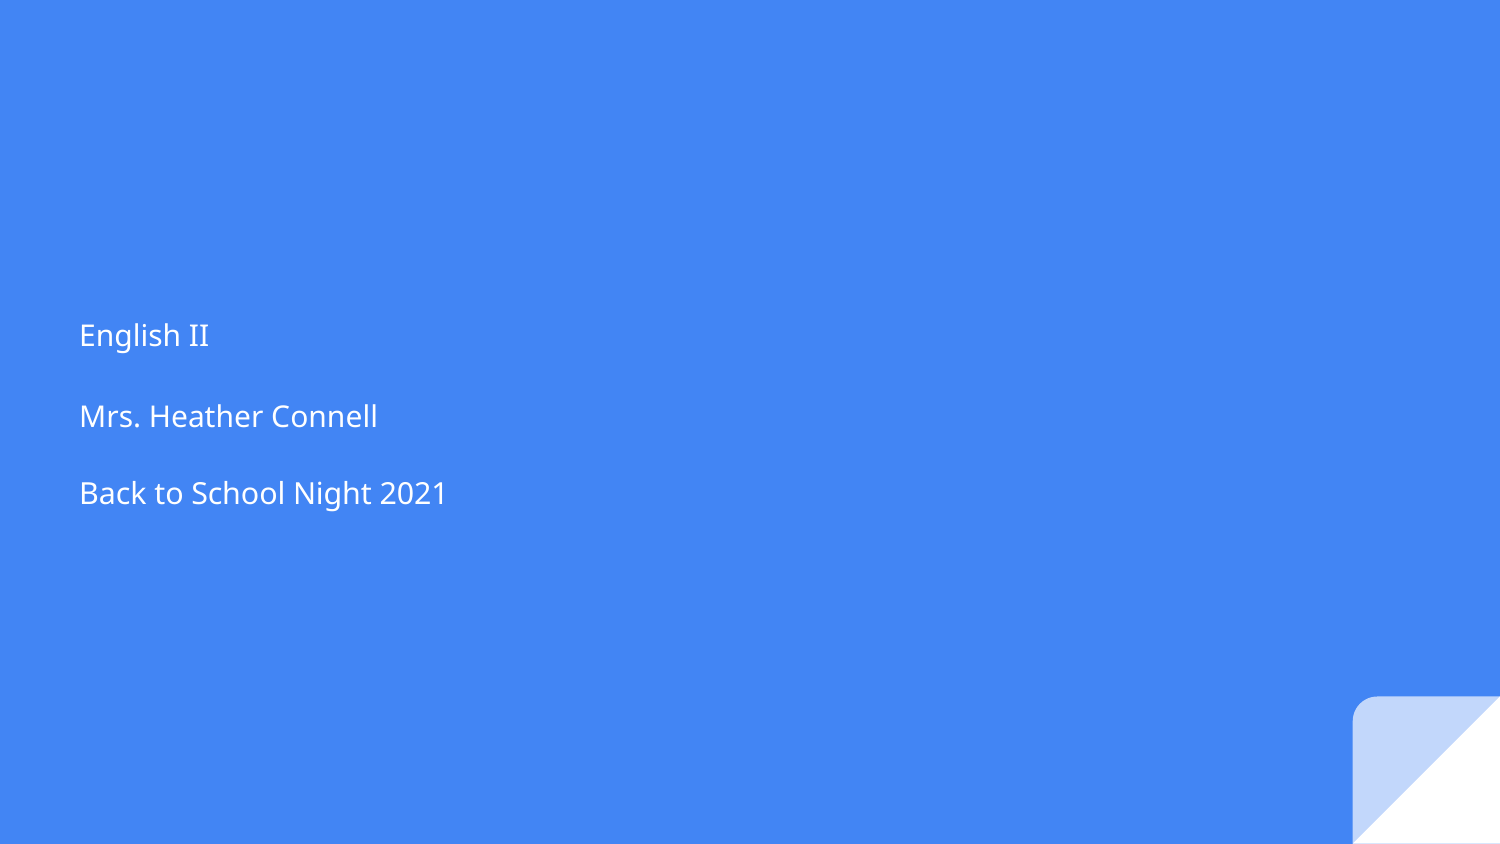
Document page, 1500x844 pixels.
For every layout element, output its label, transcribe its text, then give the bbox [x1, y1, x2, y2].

title English II Mrs. Heather Connell [64, 298, 1413, 452]
subtitle Back to School Night 2021 [64, 457, 1413, 529]
